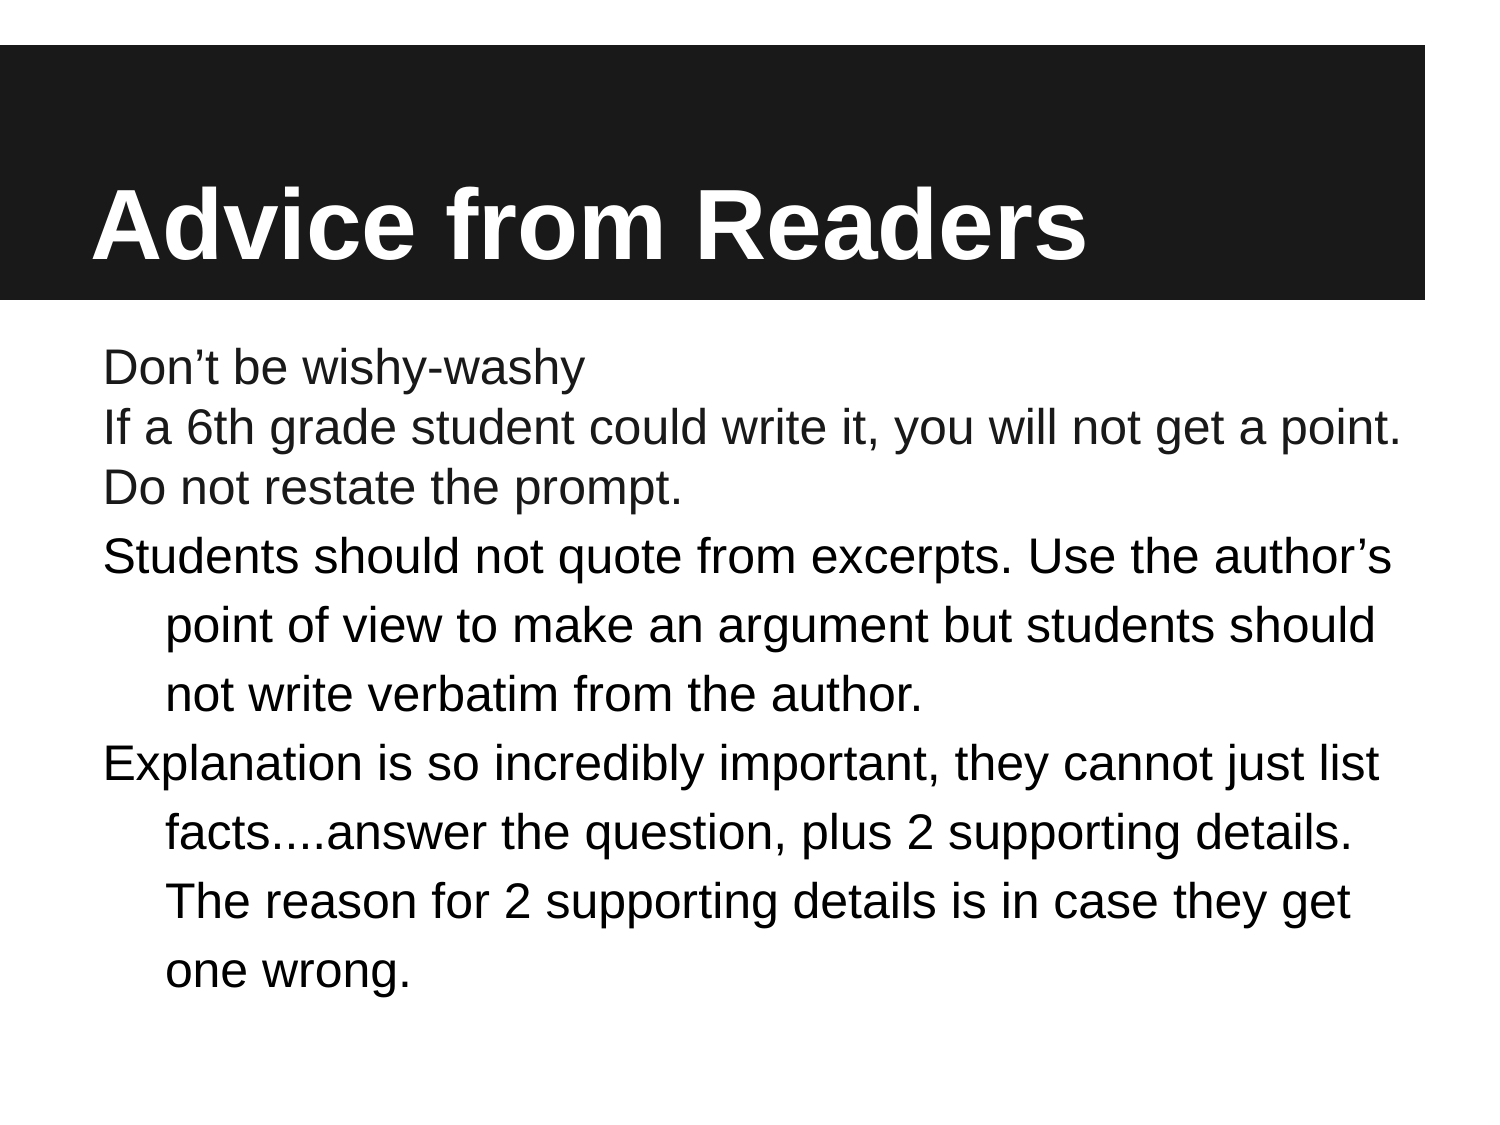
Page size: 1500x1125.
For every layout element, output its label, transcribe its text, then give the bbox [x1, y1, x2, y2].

title Advice from Readers [75, 45, 1425, 295]
list Don’t be wishy-washy If a 6th grade student could write it, you will not get a point. Do not restate the prompt. Students should not quote from excerpts. Use the author’s point of view to make an argument but students should not write verbatim from the author. Explanation is so incredibly important, they cannot just list facts....answer the question, plus 2 supporting details. The reason for 2 supporting details is in case they get one wrong. [75, 319, 1425, 1078]
